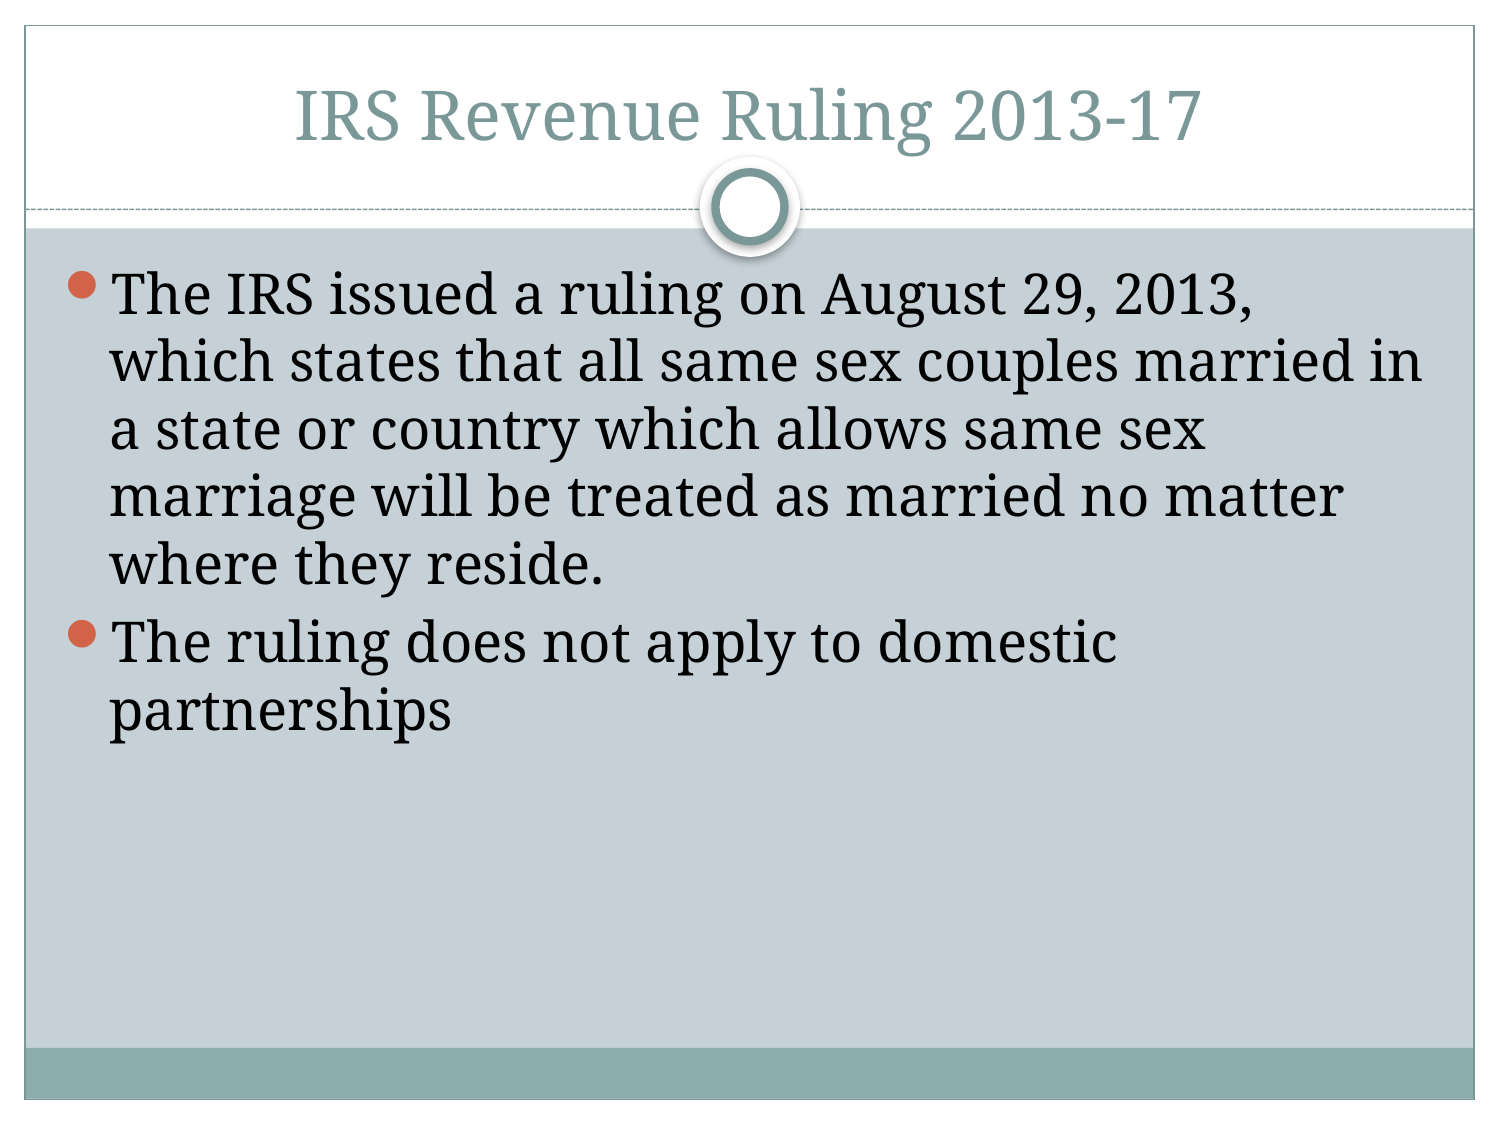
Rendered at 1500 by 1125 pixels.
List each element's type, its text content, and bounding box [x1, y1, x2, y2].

list The IRS issued a ruling on August 29, 2013, which states that all same sex couples married in a state or country which allows same sex marriage will be treated as married no matter where they reside. The ruling does not apply to domestic partnerships [49, 250, 1445, 1001]
title IRS Revenue Ruling 2013-17 [49, 37, 1450, 162]
